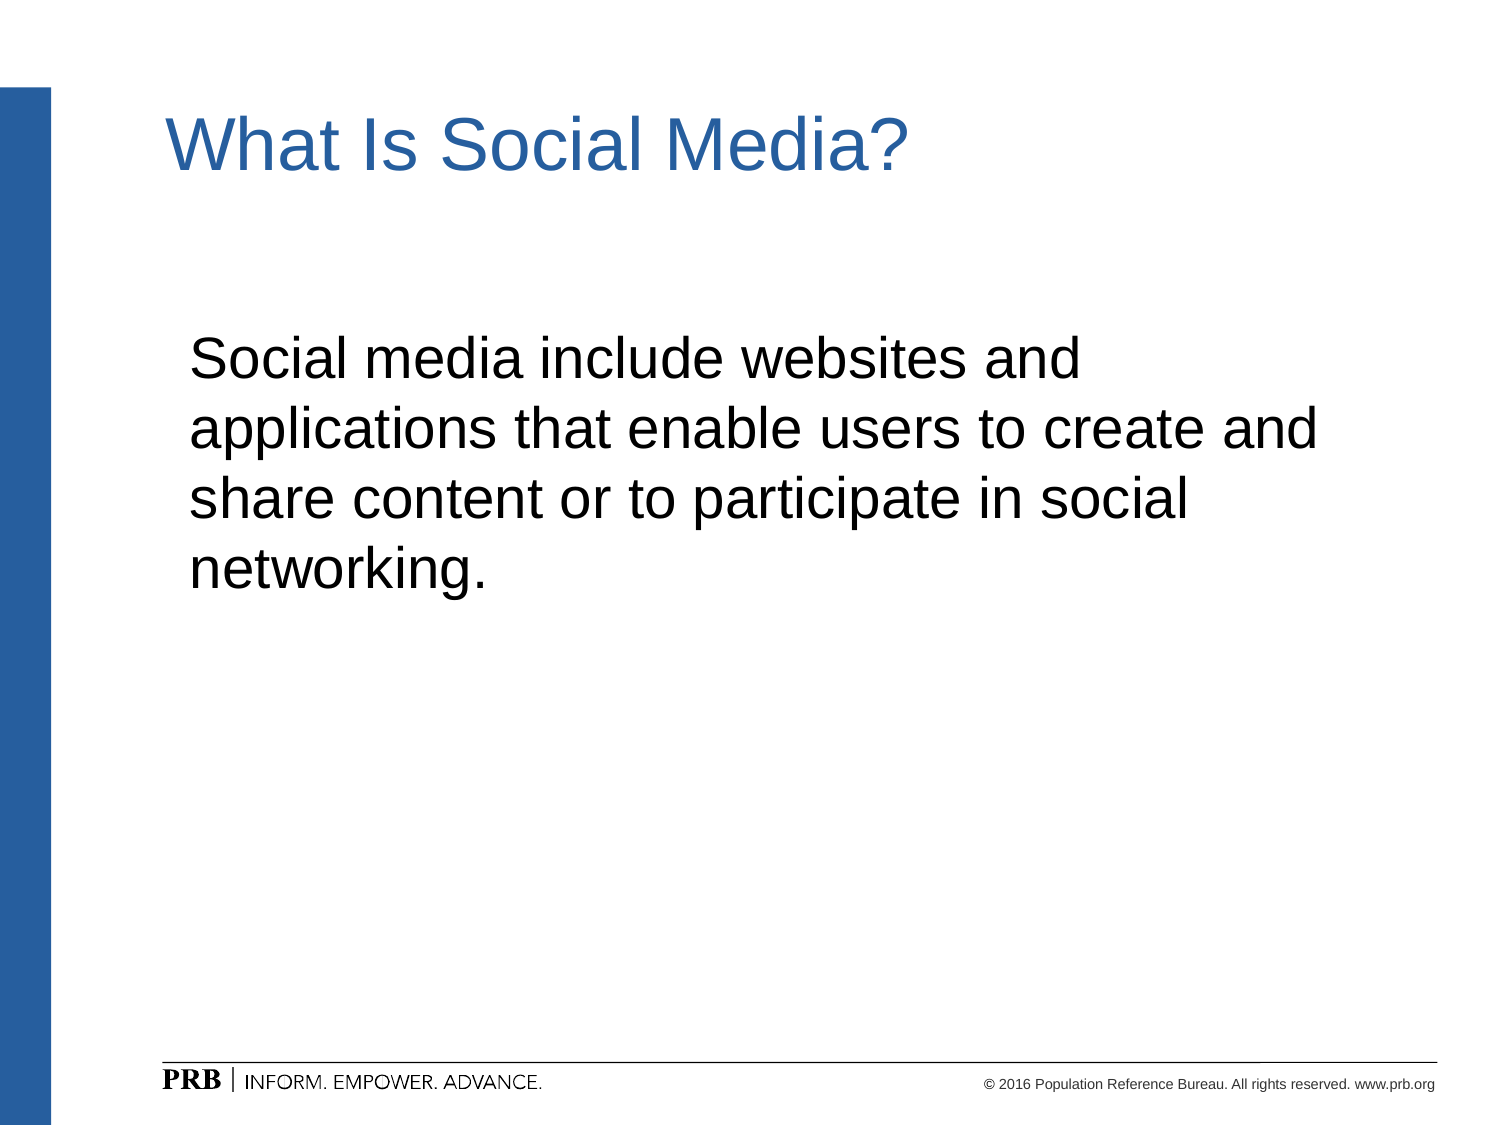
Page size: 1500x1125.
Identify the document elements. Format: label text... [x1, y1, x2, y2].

title What Is Social Media? [149, 87, 1420, 251]
list Social media include websites and applications that enable users to create and share content or to participate in social networking. [174, 312, 1388, 876]
